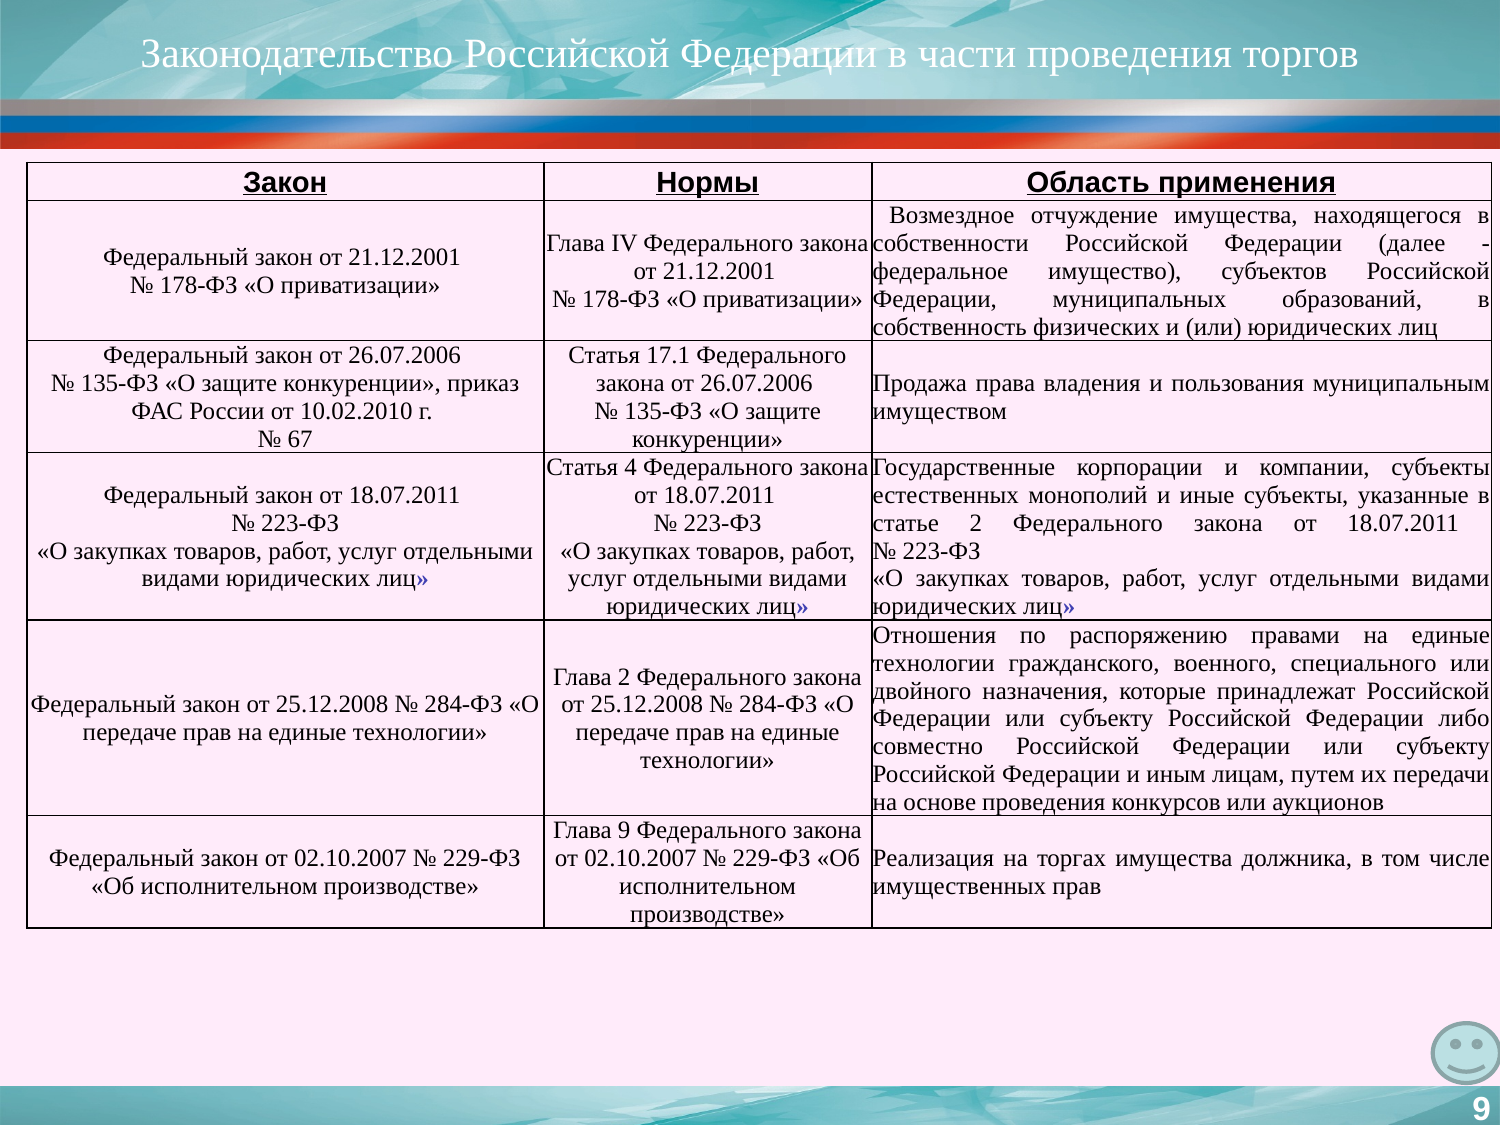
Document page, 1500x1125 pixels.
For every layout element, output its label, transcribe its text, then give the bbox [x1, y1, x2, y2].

picture [0, 1086, 1155, 1125]
table_cell Продажа права владения и пользования муниципальным имуществом [873, 341, 1491, 452]
table_cell Федеральный закон от 25.12.2008 № 284-ФЗ «О передаче прав на единые технологии» [28, 621, 543, 815]
table_cell Федеральный закон от 26.07.2006 № 135-ФЗ «О защите конкуренции», приказ ФАС России от 10.02.2010 г. № 67 [28, 341, 543, 452]
table_cell Статья 4 Федерального закона от 18.07.2011 № 223-ФЗ «О закупках товаров, работ, услуг отдельными видами юридических лиц» [545, 453, 871, 619]
table_header Нормы [545, 163, 871, 200]
table_cell Глава IV Федерального закона от 21.12.2001 № 178-ФЗ «О приватизации» [545, 201, 871, 340]
picture [0, 103, 1500, 149]
table_cell Статья 17.1 Федерального закона от 26.07.2006 № 135-ФЗ «О защите конкуренции» [545, 341, 871, 452]
table_cell Глава 2 Федерального закона от 25.12.2008 № 284-ФЗ «О передаче прав на единые технологии» [545, 621, 871, 815]
table_cell Отношения по распоряжению правами на единые технологии гражданского, военного, специального или двойного назначения, которые принадлежат Российской Федерации или субъекту Российской Федерации либо совместно Российской Федерации или субъекту Российской Федерации и иным лицам, путем их передачи на основе проведения конкурсов или аукционов [873, 621, 1491, 815]
table_cell Федеральный закон от 18.07.2011 № 223-ФЗ «О закупках товаров, работ, услуг отдельными видами юридических лиц» [28, 453, 543, 619]
title Законодательство Российской Федерации в части проведения торгов [0, 0, 1500, 103]
table_header Закон [28, 163, 543, 200]
slide_number 9 [1155, 1079, 1500, 1125]
table_cell Глава 9 Федерального закона от 02.10.2007 № 229-ФЗ «Об исполнительном производстве» [545, 816, 871, 927]
table_cell Федеральный закон от 02.10.2007 № 229-ФЗ «Об исполнительном производстве» [28, 816, 543, 927]
table_cell Государственные корпорации и компании, субъекты естественных монополий и иные субъекты, указанные в статье 2 Федерального закона от 18.07.2011 № 223-ФЗ «О закупках товаров, работ, услуг отдельными видами юридических лиц» [873, 453, 1491, 619]
table_cell Федеральный закон от 21.12.2001 № 178-ФЗ «О приватизации» [28, 201, 543, 340]
table_cell Возмездное отчуждение имущества, находящегося в собственности Российской Федерации (далее - федеральное имущество), субъектов Российской Федерации, муниципальных образований, в собственность физических и (или) юридических лиц [873, 201, 1491, 340]
text_box [1430, 1021, 1500, 1086]
table_cell Реализация на торгах имущества должника, в том числе имущественных прав [873, 816, 1491, 927]
table_header Область применения [873, 163, 1491, 200]
